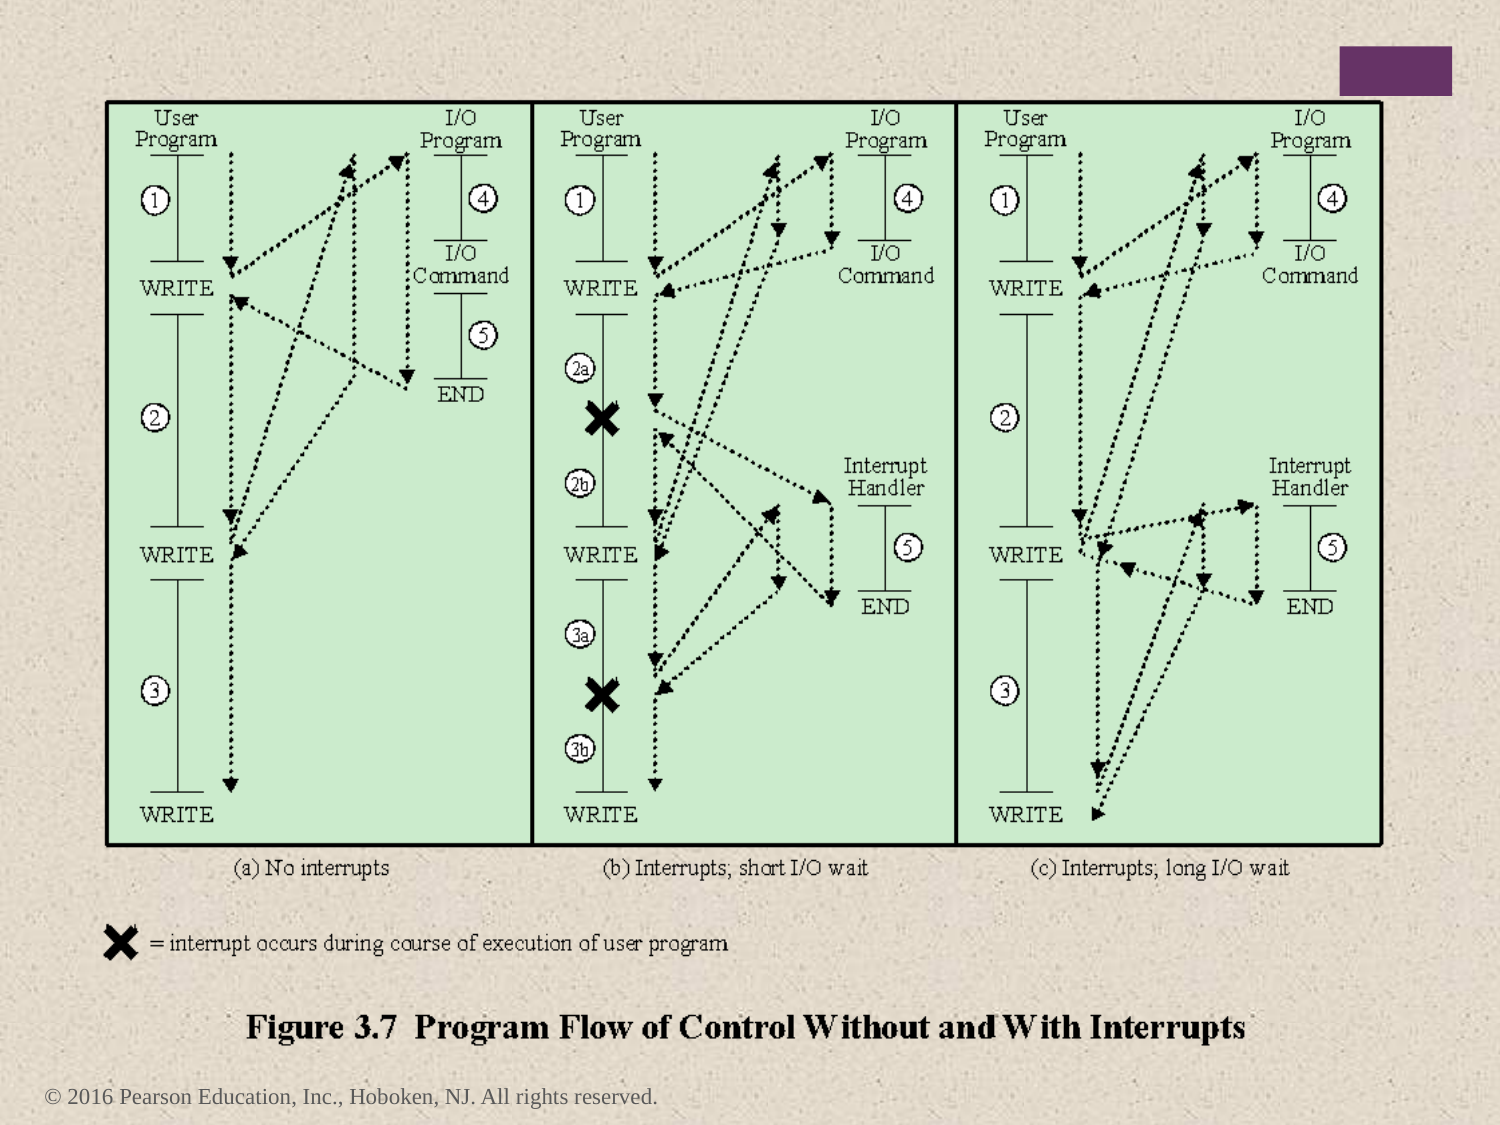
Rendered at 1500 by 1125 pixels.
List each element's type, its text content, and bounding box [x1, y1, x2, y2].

footer © 2016 Pearson Education, Inc., Hoboken, NJ. All rights reserved. [29, 1065, 1034, 1125]
picture [0, 0, 1500, 1125]
